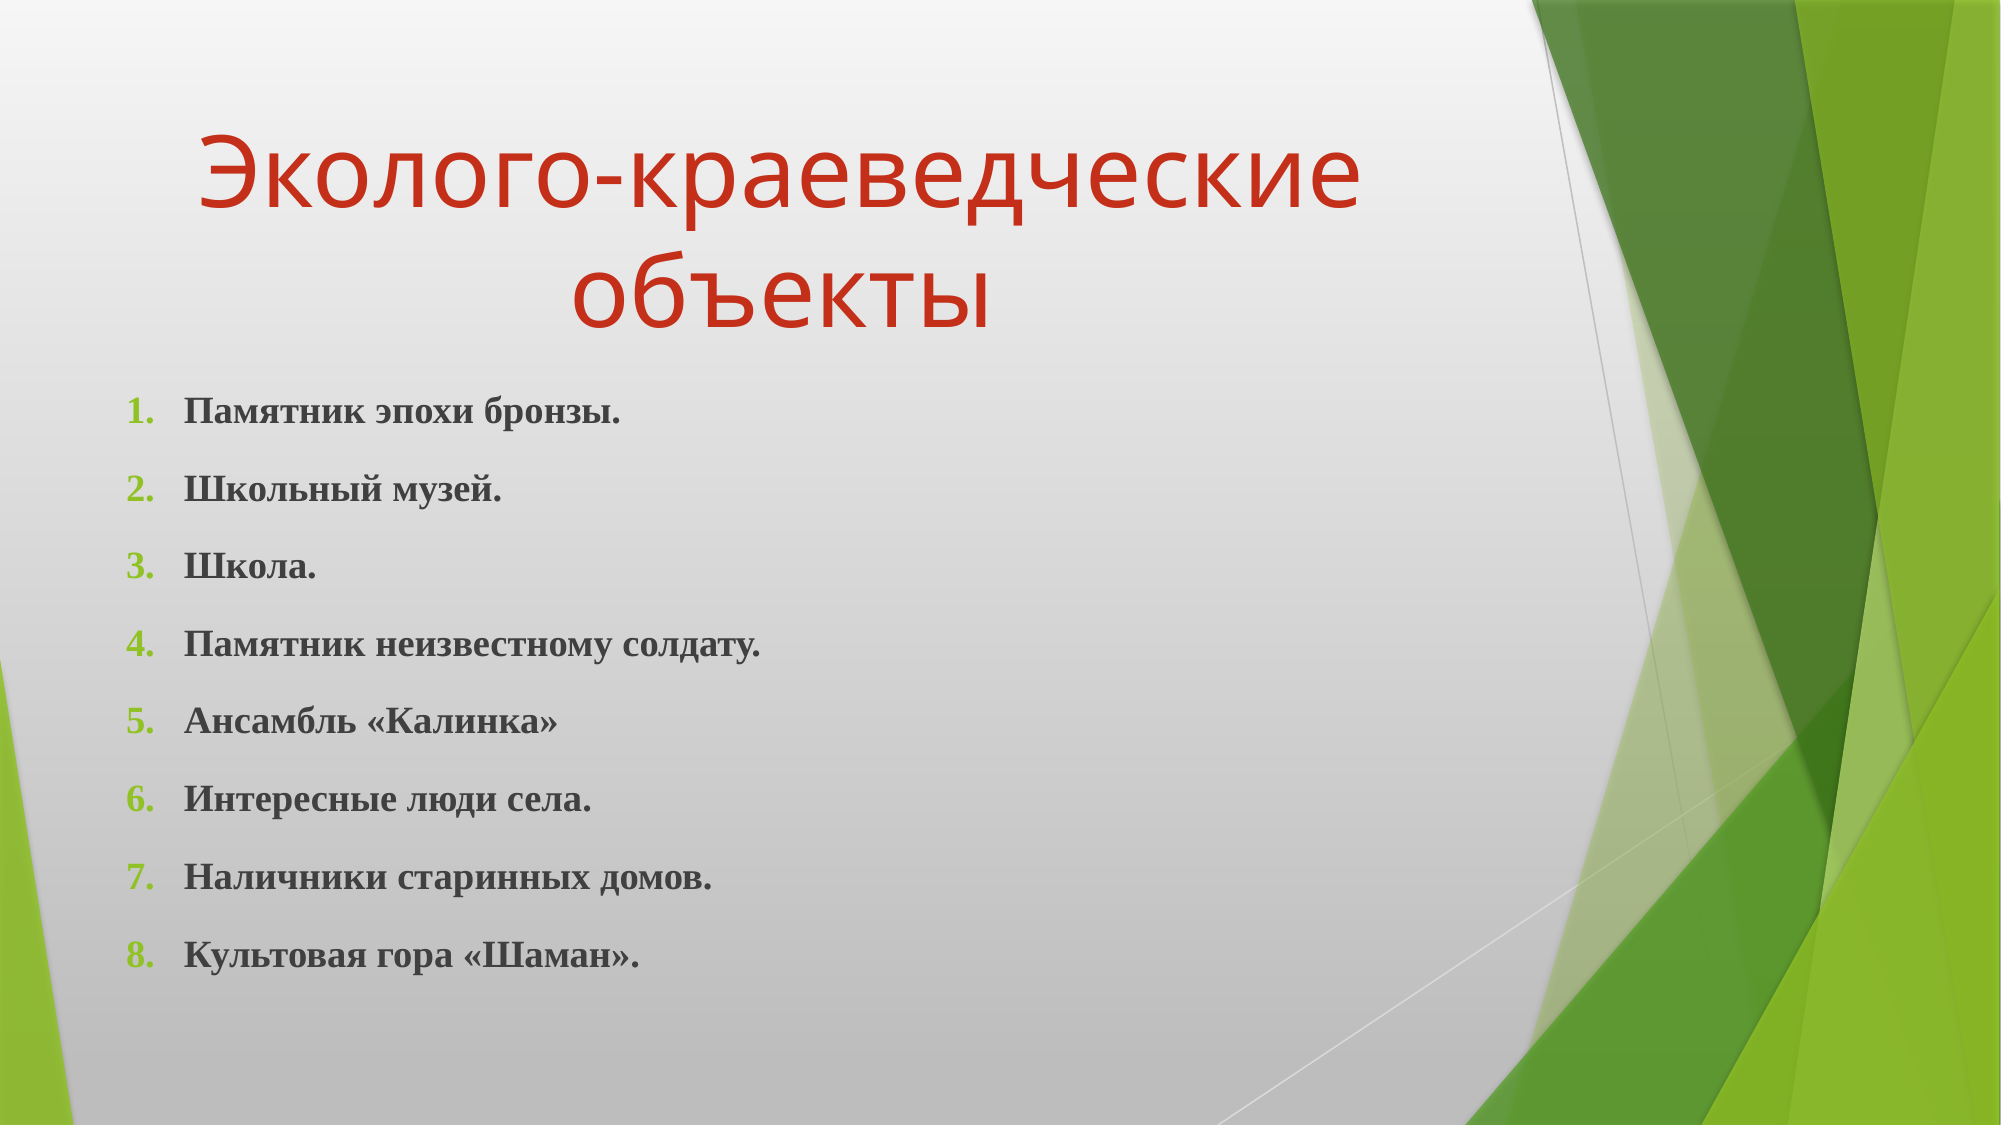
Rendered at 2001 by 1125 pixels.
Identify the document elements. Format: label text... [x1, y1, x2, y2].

list Памятник эпохи бронзы. Школьный музей. Школа. Памятник неизвестному солдату. Ансамбль «Калинка» Интересные люди села. Наличники старинных домов. Культовая гора «Шаман». [111, 354, 1522, 992]
title Эколого-краеведческие объекты [111, 99, 1453, 354]
